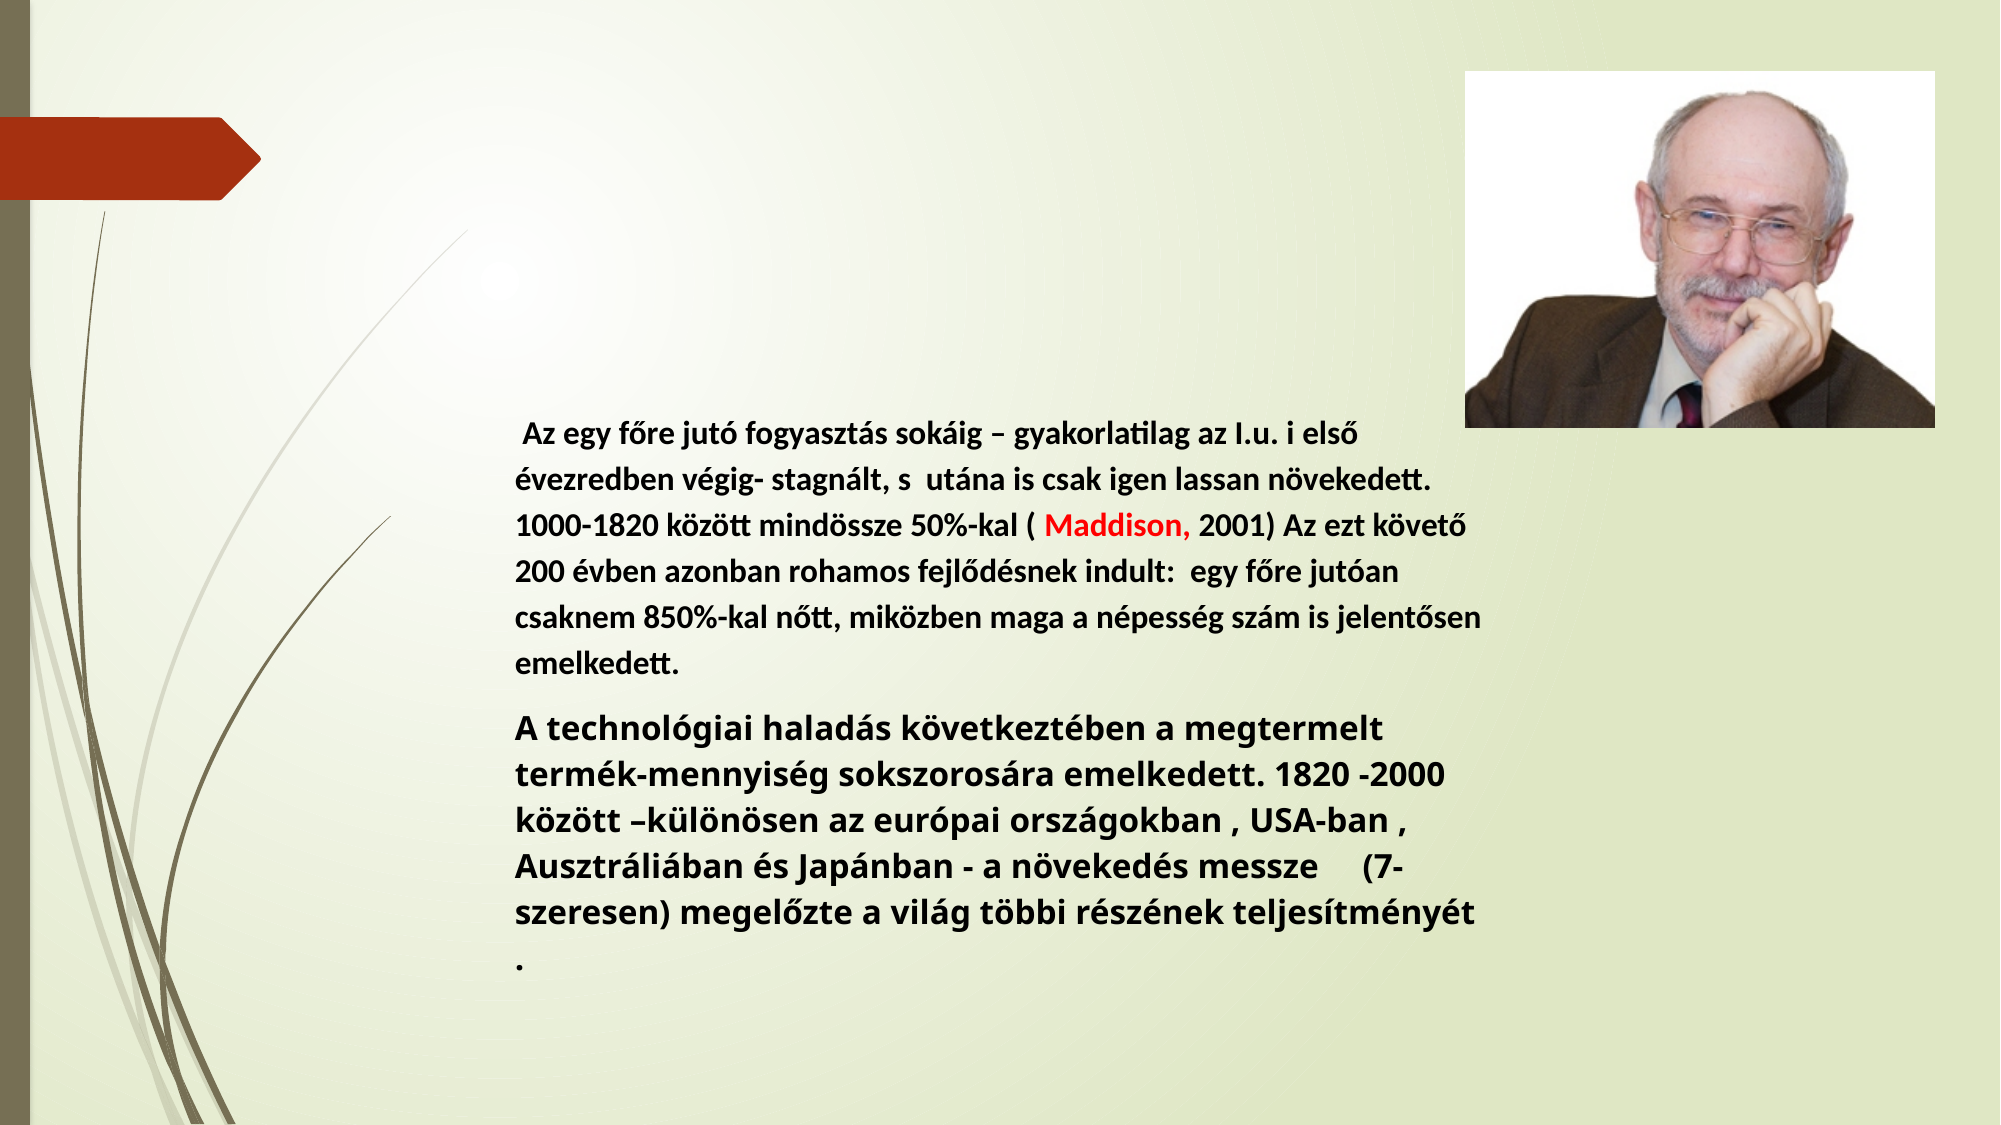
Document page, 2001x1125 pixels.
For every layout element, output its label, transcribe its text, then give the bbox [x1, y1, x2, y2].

picture [1465, 71, 1935, 429]
text_box Az egy főre jutó fogyasztás sokáig – gyakorlatilag az I.u. i első évezredben végig- stagnált, s utána is csak igen lassan növekedett. 1000-1820 között mindössze 50%-kal ( Maddison, 2001) Az ezt követő 200 évben azonban rohamos fejlődésnek indult: egy főre jutóan csaknem 850%-kal nőtt, miközben maga a népesség szám is jelentősen emelkedett. A technológiai haladás következtében a megtermelt termék-mennyiség sokszorosára emelkedett. 1820 -2000 között –különösen az európai országokban , USA-ban , Ausztráliában és Japánban - a növekedés messze (7-szeresen) megelőzte a világ többi részének teljesítményét . [500, 398, 1500, 1046]
